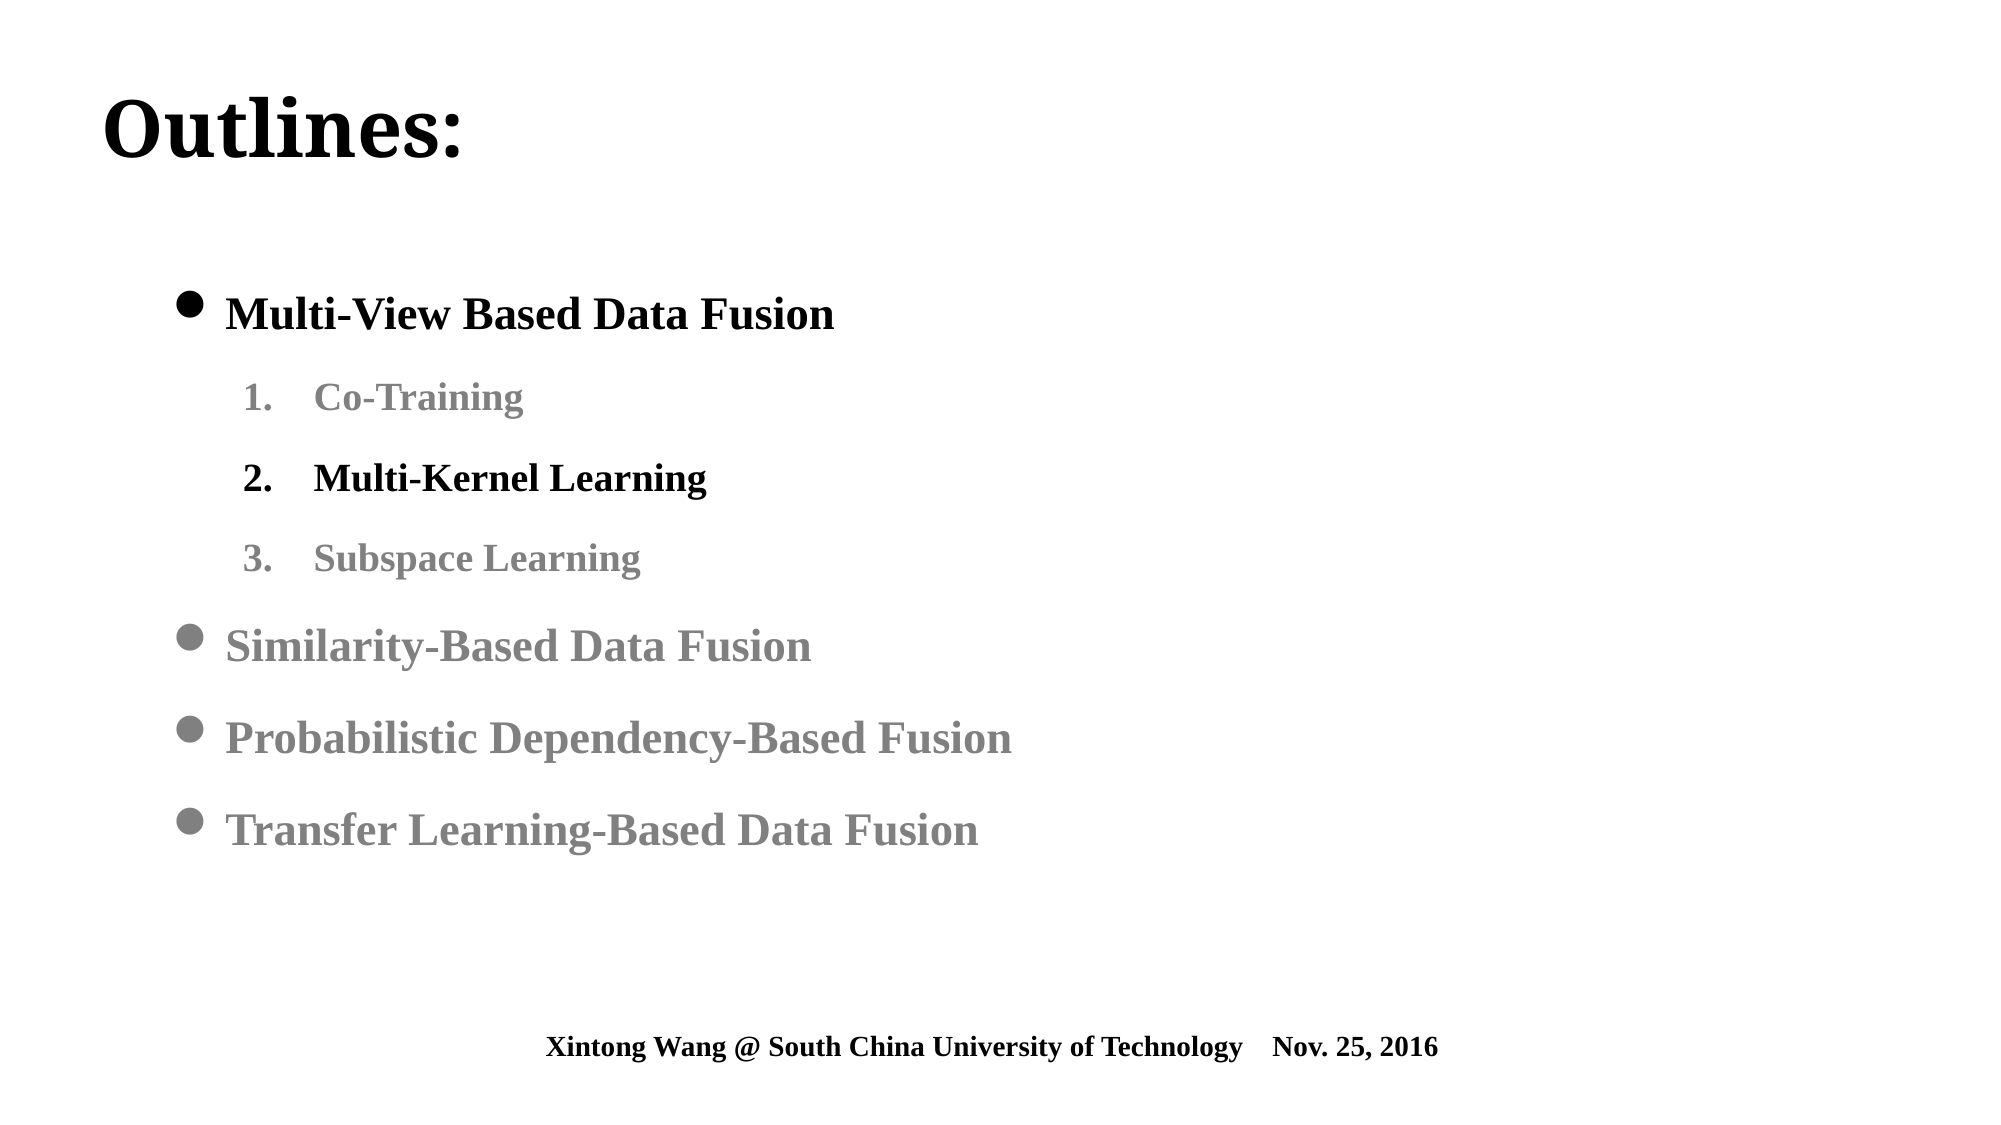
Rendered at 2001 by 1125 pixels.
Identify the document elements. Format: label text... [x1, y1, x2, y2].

title Outlines: [86, 81, 1587, 183]
text_box Xintong Wang @ South China University of Technology Nov. 25, 2016 [249, 1024, 1750, 1104]
subtitle Multi-View Based Data Fusion Co-Training Multi-Kernel Learning Subspace Learning Similarity-Based Data Fusion Probabilistic Dependency-Based Fusion Transfer Learning-Based Data Fusion [86, 247, 1587, 866]
